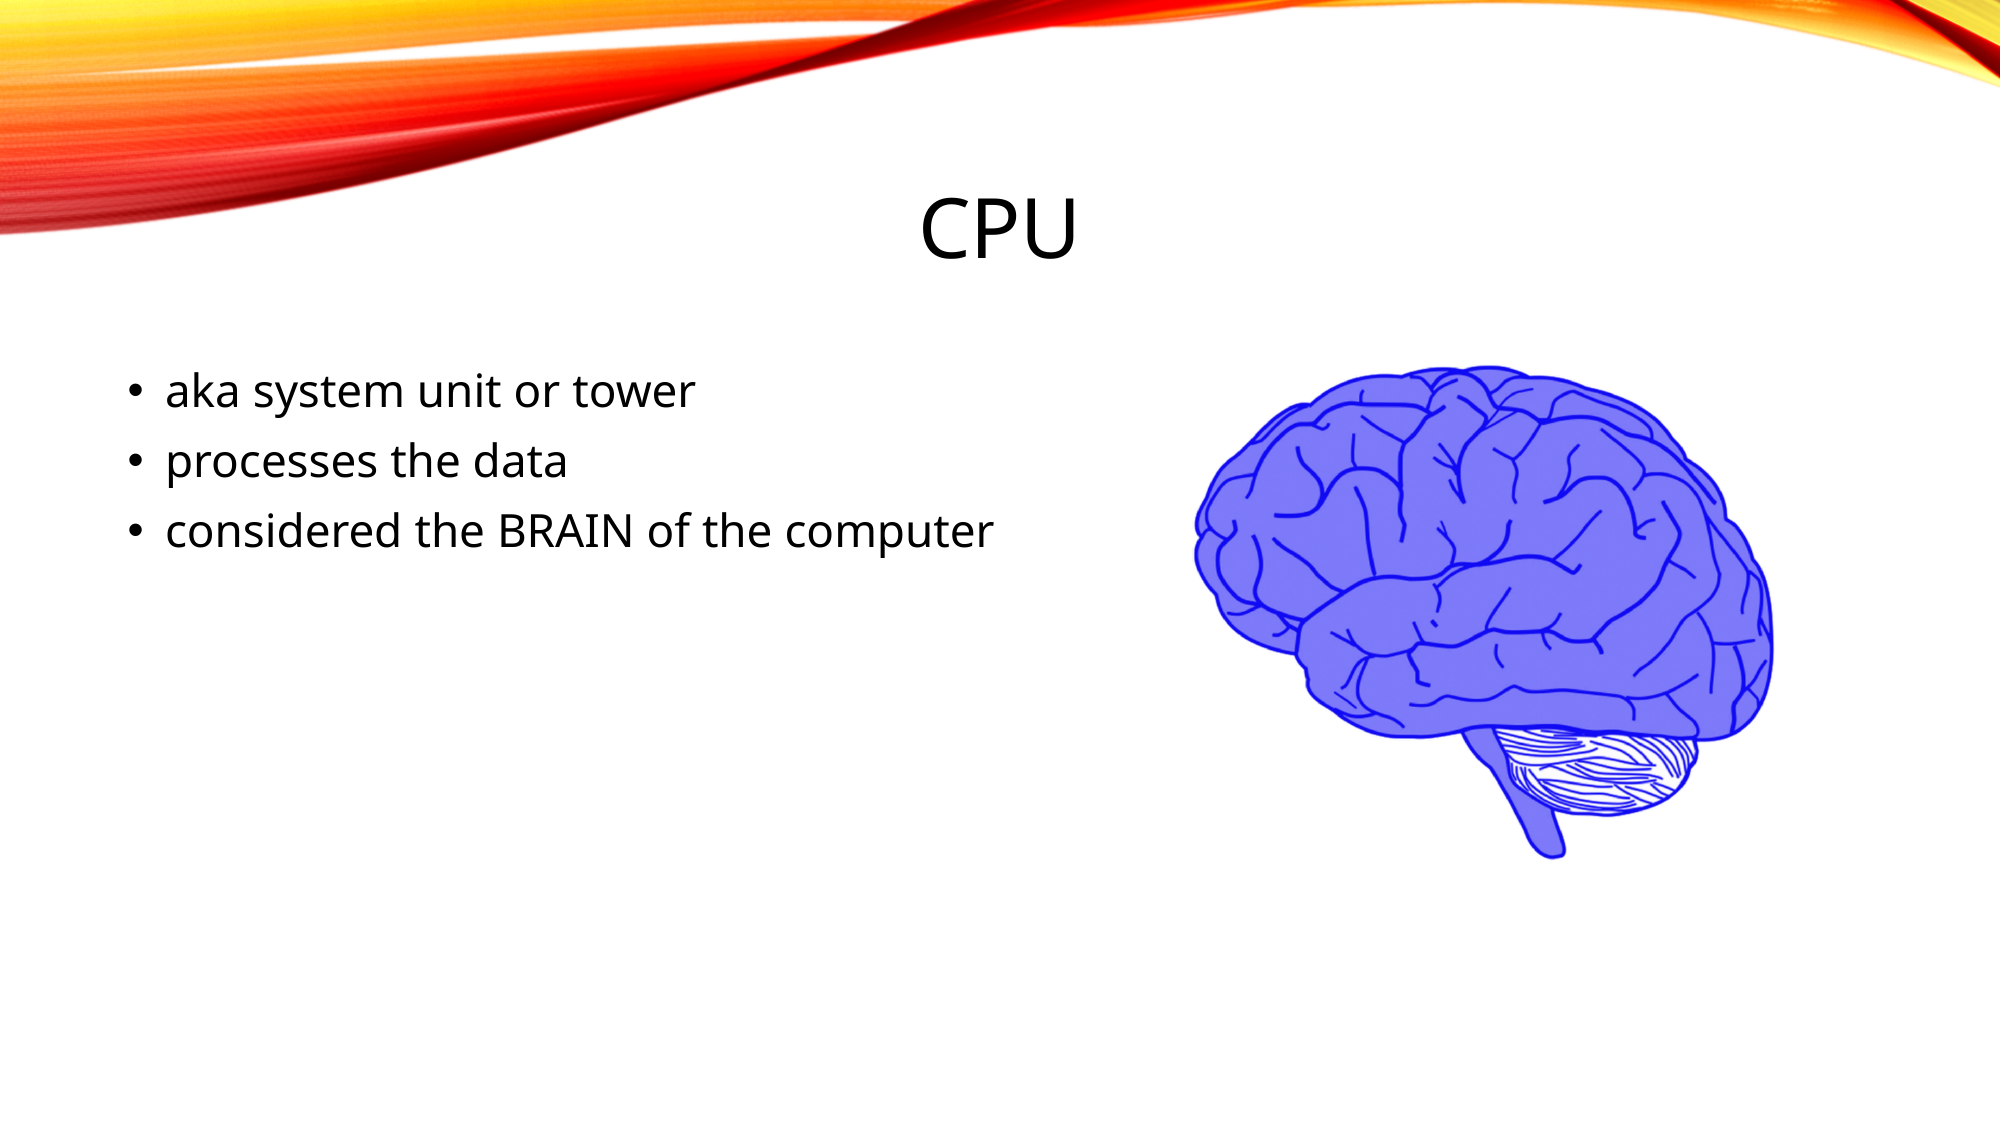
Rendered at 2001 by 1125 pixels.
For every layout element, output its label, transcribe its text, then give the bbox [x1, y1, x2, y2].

title CPU [112, 125, 1888, 338]
picture [0, 0, 2000, 237]
list aka system unit or tower processes the data considered the BRAIN of the computer [112, 360, 1888, 1021]
picture [1170, 287, 1802, 918]
